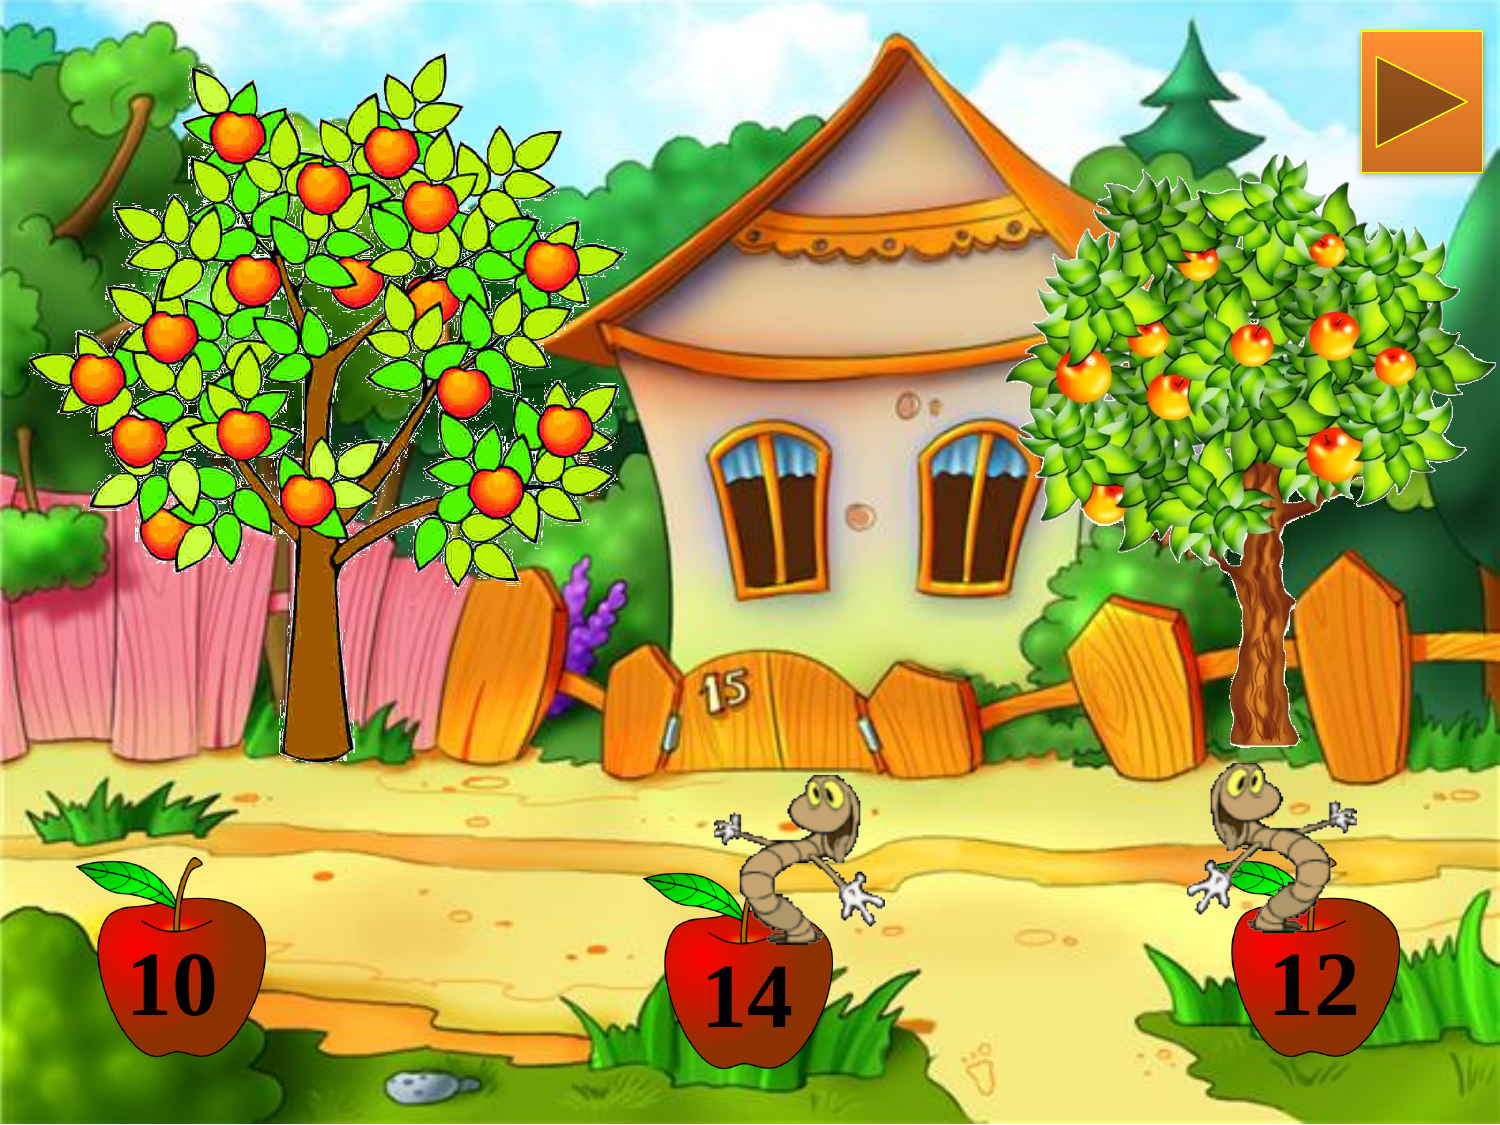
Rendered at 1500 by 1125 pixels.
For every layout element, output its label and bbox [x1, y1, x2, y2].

text_box [1210, 857, 1400, 1057]
text_box [643, 869, 833, 1069]
text_box [76, 857, 266, 1057]
picture [0, 0, 1500, 1125]
